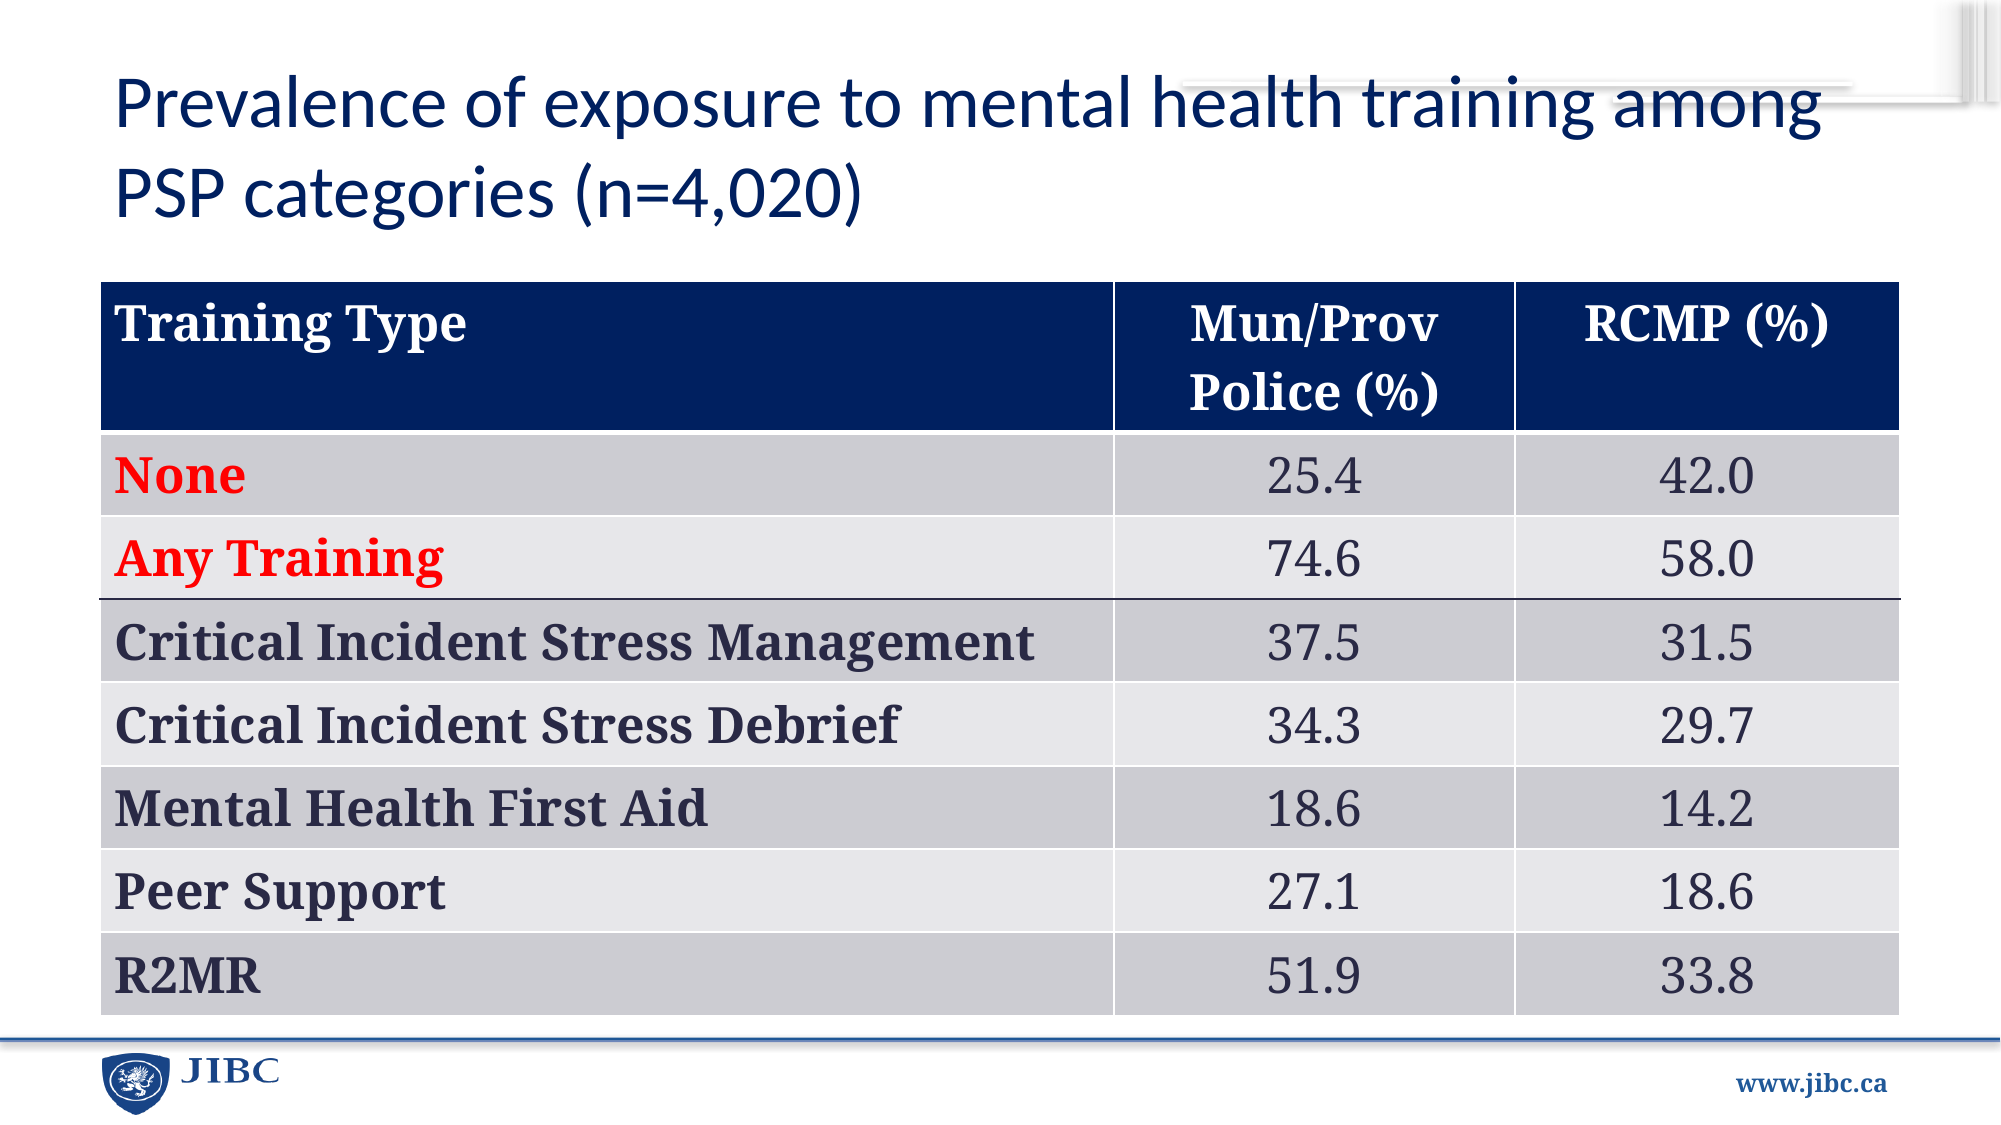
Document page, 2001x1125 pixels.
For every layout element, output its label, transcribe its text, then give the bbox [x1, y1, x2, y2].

table_cell Peer Support [101, 850, 1113, 931]
table_header Training Type [101, 282, 1113, 430]
picture [102, 1053, 292, 1115]
table_cell Any Training [101, 517, 1113, 598]
table_cell 27.1 [1115, 850, 1514, 931]
table_cell 74.6 [1115, 517, 1514, 598]
table_cell 18.6 [1516, 850, 1899, 931]
table_cell None [101, 435, 1113, 515]
table_cell 37.5 [1115, 600, 1514, 681]
table_cell Mental Health First Aid [101, 767, 1113, 848]
table_cell 51.9 [1115, 933, 1514, 1015]
table_cell 42.0 [1516, 435, 1899, 515]
table_header RCMP (%) [1516, 282, 1899, 430]
table_cell Critical Incident Stress Debrief [101, 683, 1113, 765]
table_cell 34.3 [1115, 683, 1514, 765]
table_cell 31.5 [1516, 600, 1899, 681]
title Prevalence of exposure to mental health training among PSP categories (n=4,020) [99, 54, 1900, 230]
table_cell Critical Incident Stress Management [101, 600, 1113, 681]
table_cell 29.7 [1516, 683, 1899, 765]
table_cell 25.4 [1115, 435, 1514, 515]
table_cell 14.2 [1516, 767, 1899, 848]
table_cell 18.6 [1115, 767, 1514, 848]
table_header Mun/Prov Police (%) [1115, 282, 1514, 430]
table_cell 58.0 [1516, 517, 1899, 598]
table_cell R2MR [101, 933, 1113, 1015]
table_cell 33.8 [1516, 933, 1899, 1015]
